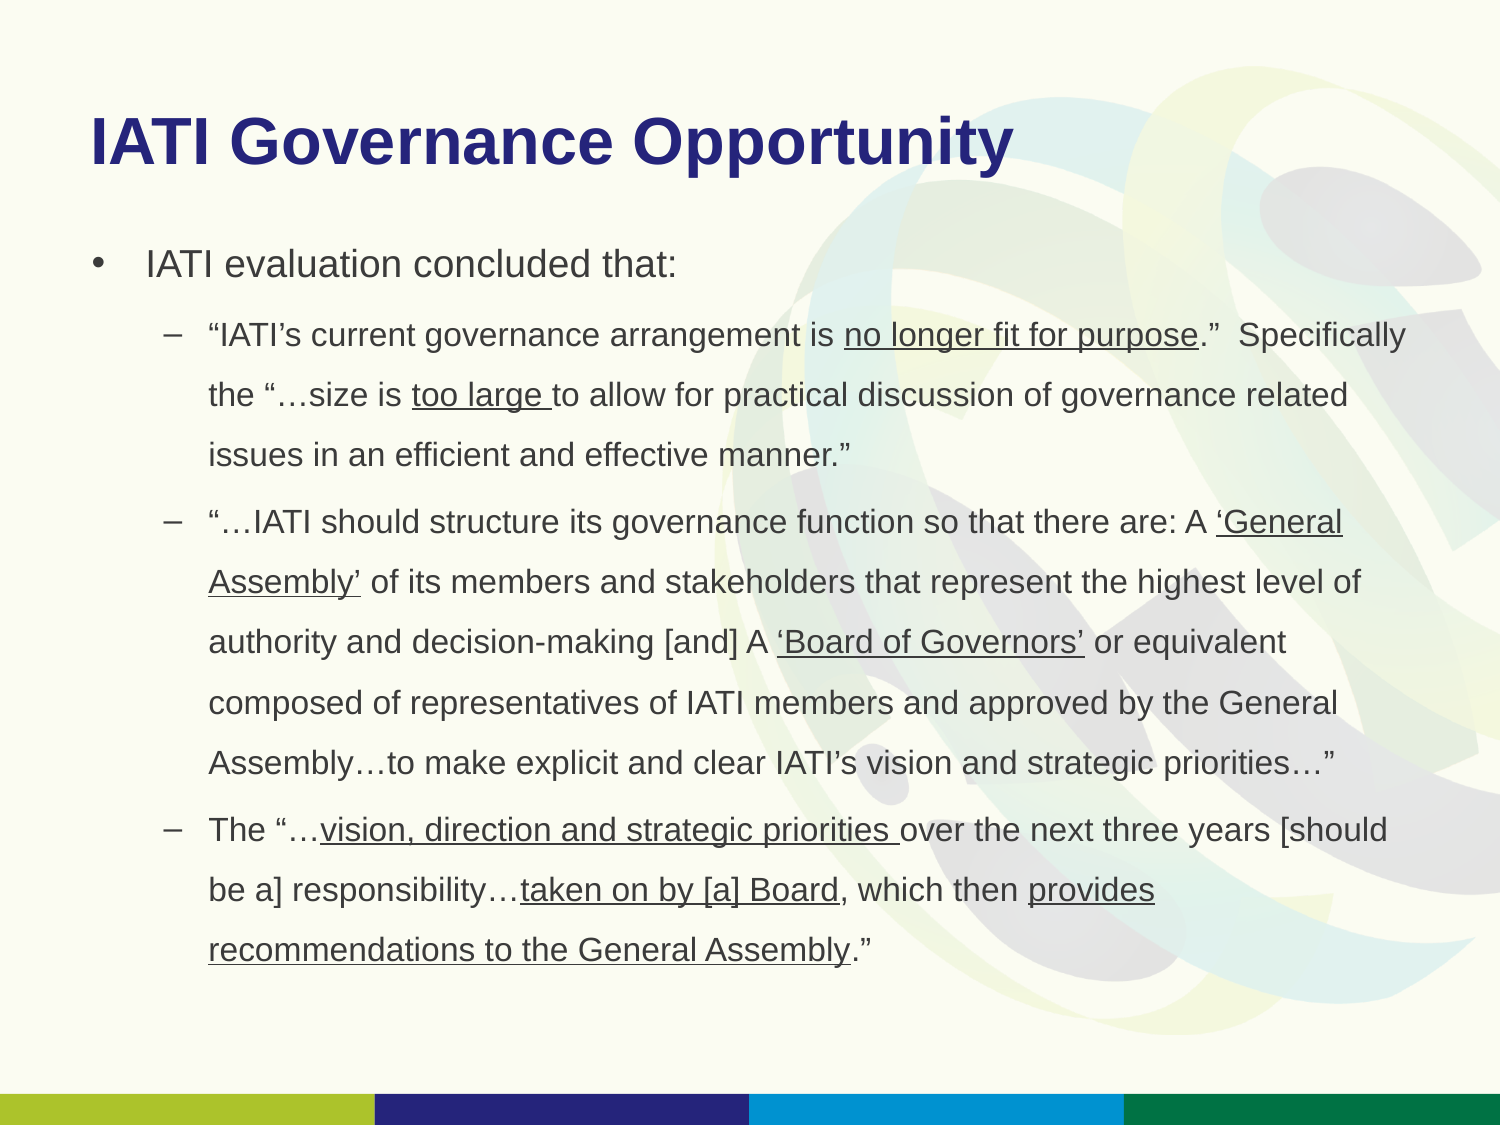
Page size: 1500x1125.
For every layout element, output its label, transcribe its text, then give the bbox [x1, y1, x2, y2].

title IATI Governance Opportunity [75, 66, 1425, 209]
picture [714, 66, 1500, 1035]
list IATI evaluation concluded that: “IATI’s current governance arrangement is no longer fit for purpose.” Specifically the “…size is too large to allow for practical discussion of governance related issues in an efficient and effective manner.” “…IATI should structure its governance function so that there are: A ‘General Assembly’ of its members and stakeholders that represent the highest level of authority and decision-making [and] A ‘Board of Governors’ or equivalent composed of representatives of IATI members and approved by the General Assembly…to make explicit and clear IATI’s vision and strategic priorities…” The “…vision, direction and strategic priorities over the next three years [should be a] responsibility…taken on by [a] Board, which then provides recommendations to the General Assembly.” [76, 208, 1427, 981]
